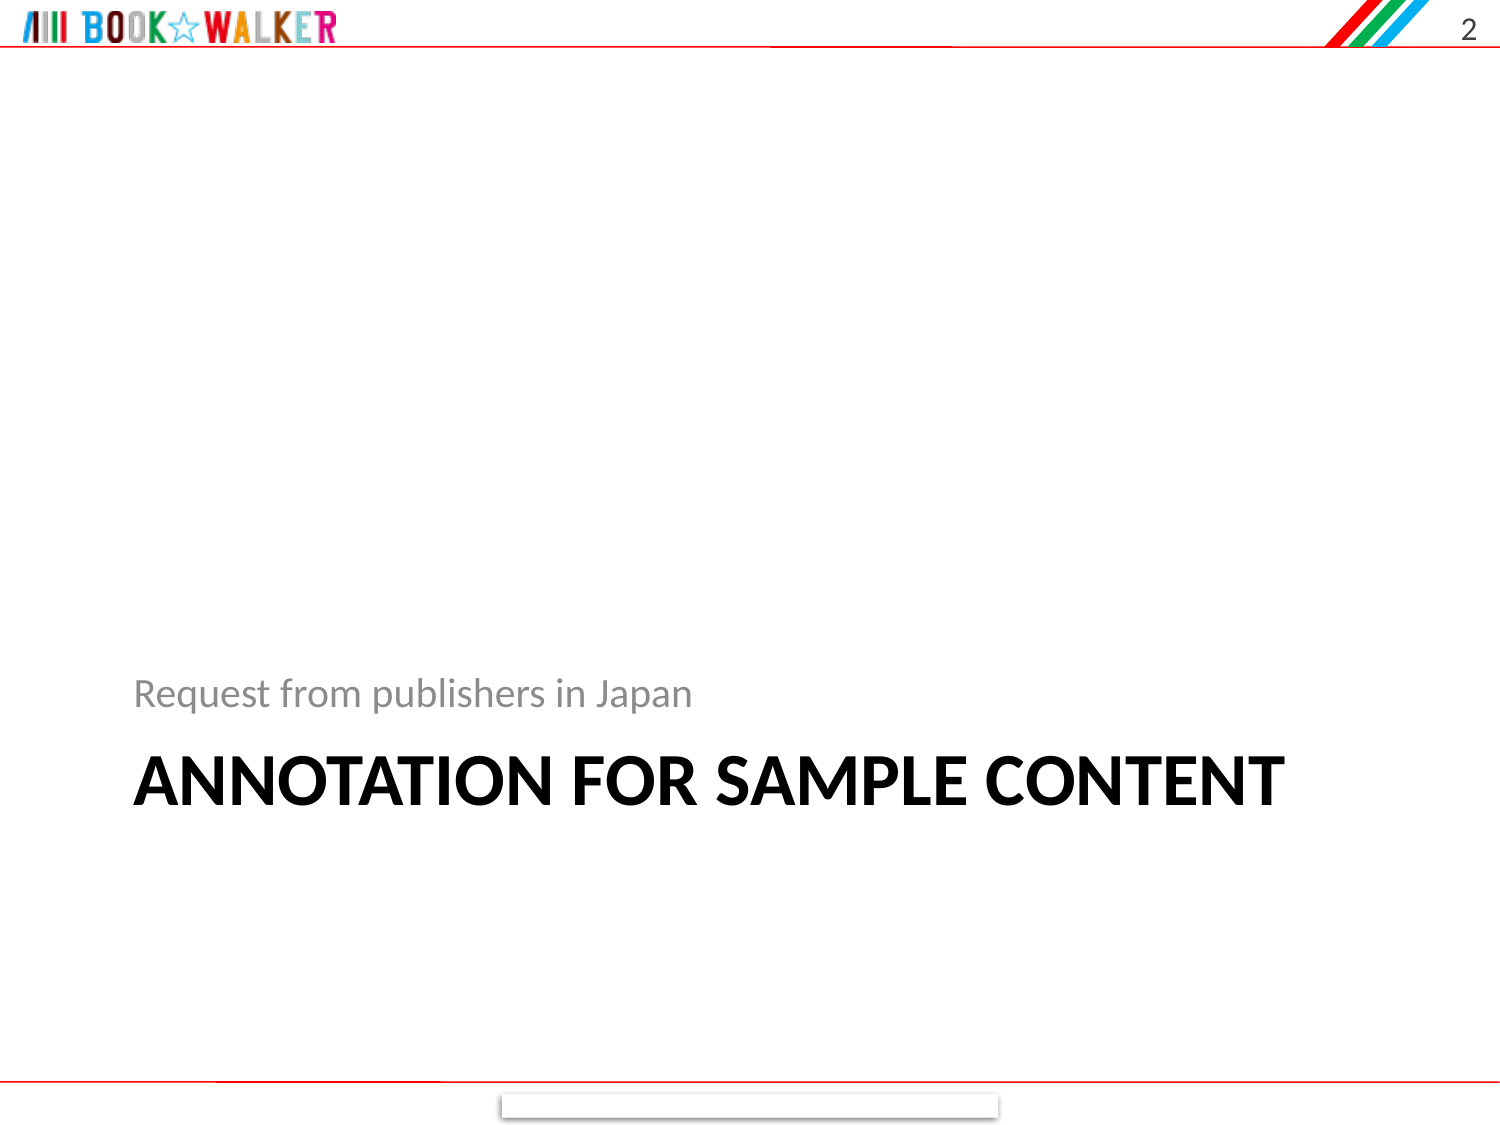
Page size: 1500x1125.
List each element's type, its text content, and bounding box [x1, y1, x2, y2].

picture [23, 11, 336, 43]
title Annotation for Sample Content [118, 722, 1400, 947]
list Request from publishers in Japan [118, 476, 1394, 723]
slide_number 2 [1208, 0, 1493, 55]
picture [90, 16, 97, 24]
picture [90, 29, 97, 39]
